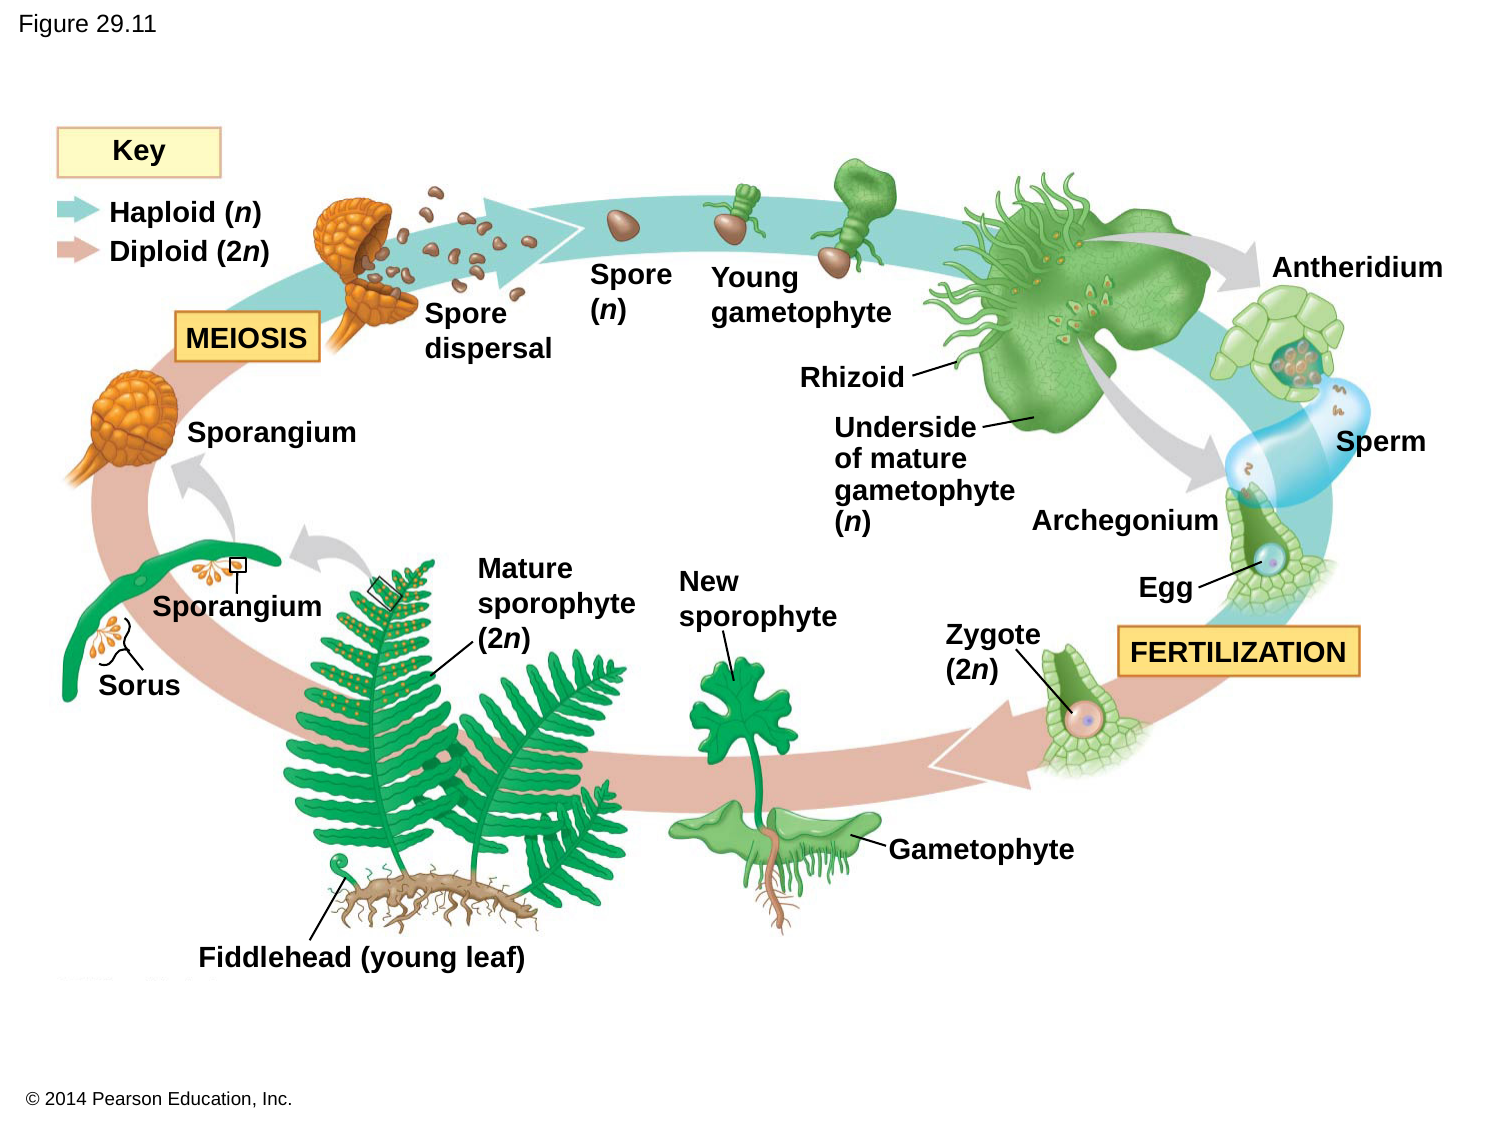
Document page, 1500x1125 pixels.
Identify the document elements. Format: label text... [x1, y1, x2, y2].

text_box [982, 417, 1035, 428]
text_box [309, 876, 346, 941]
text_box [722, 630, 735, 681]
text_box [127, 650, 144, 671]
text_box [1198, 561, 1262, 588]
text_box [430, 641, 474, 677]
picture [48, 120, 1452, 981]
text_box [912, 361, 958, 376]
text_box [850, 834, 887, 846]
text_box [1015, 648, 1073, 714]
title Figure 29.11 [3, 0, 930, 50]
